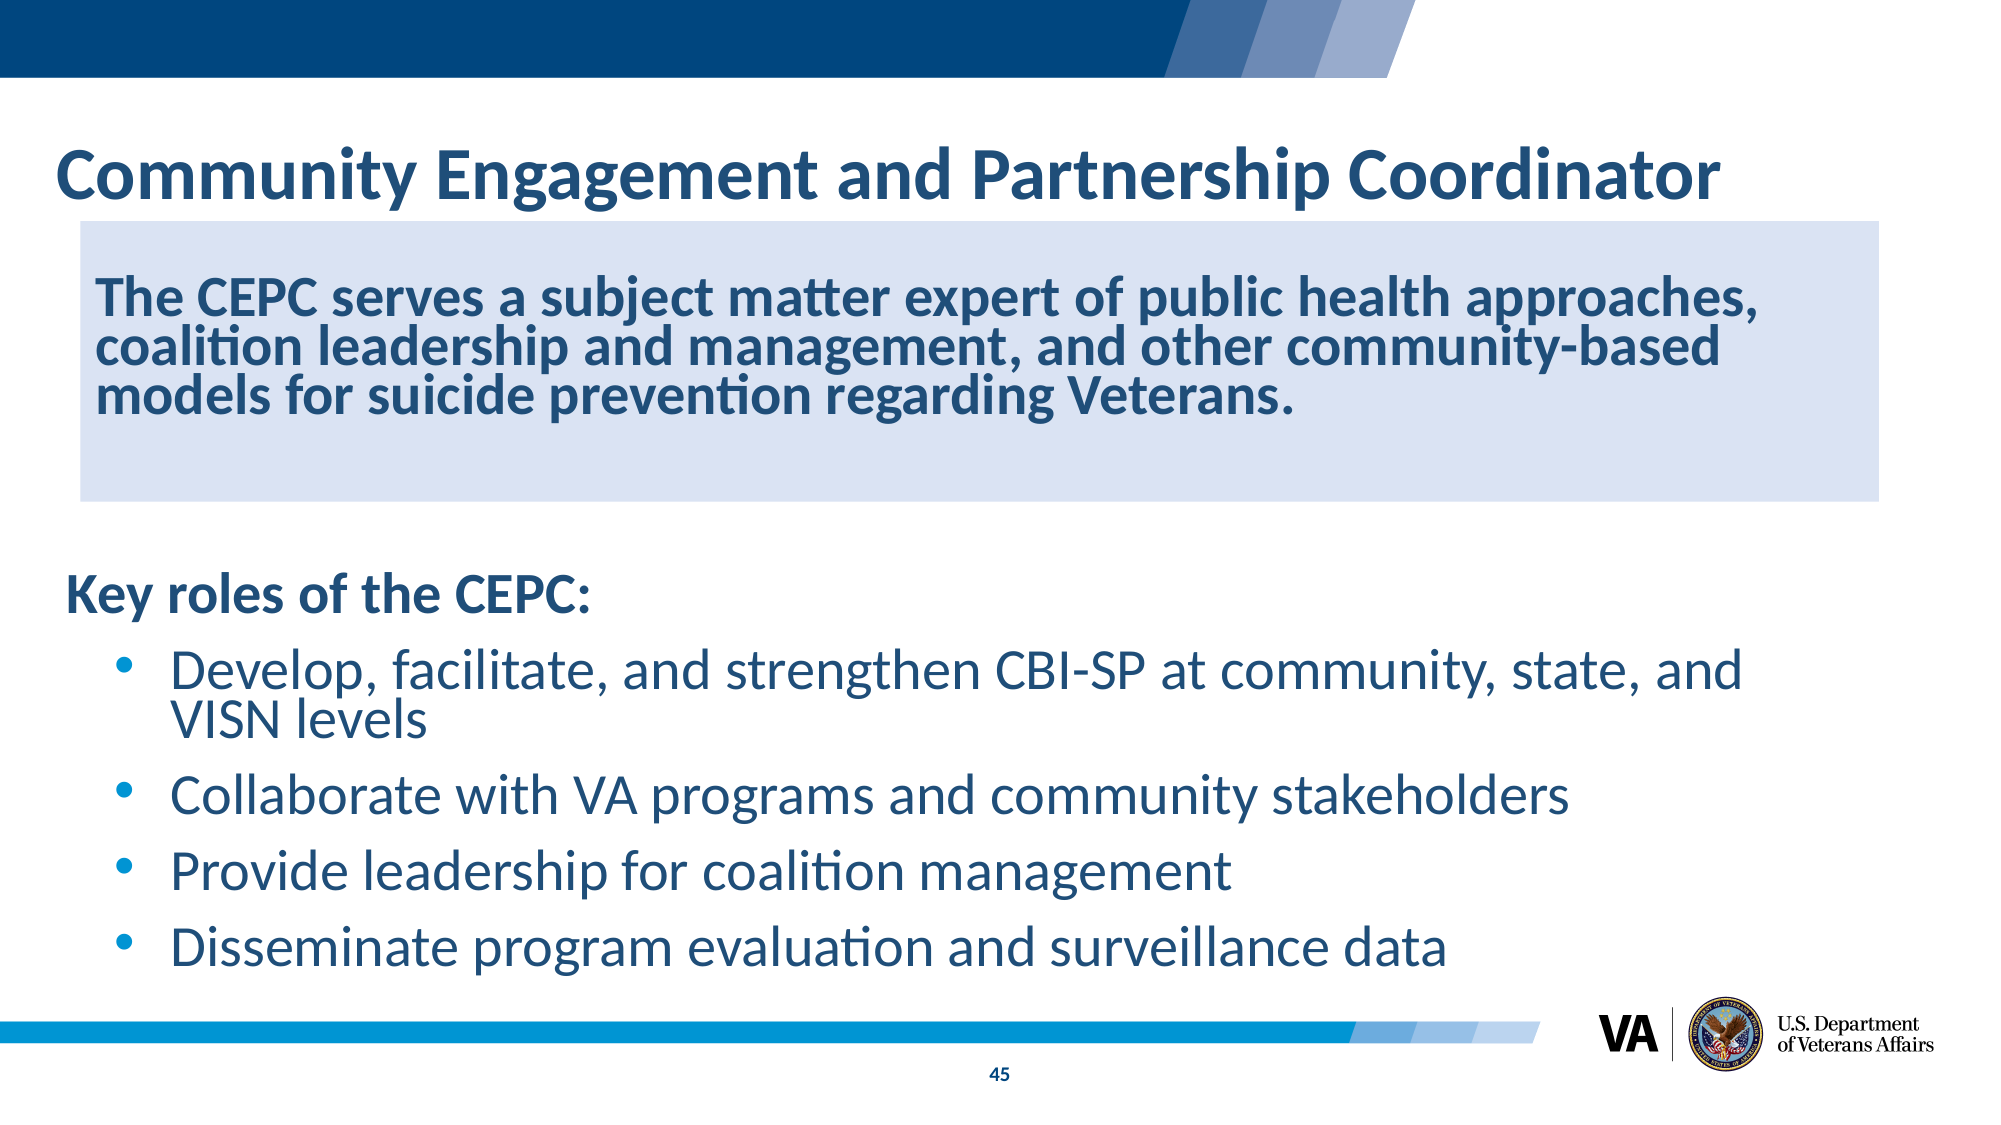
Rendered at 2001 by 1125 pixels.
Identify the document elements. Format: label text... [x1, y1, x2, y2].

text_box The CEPC serves a subject matter expert of public health approaches, coalition leadership and management, and other community-based models for suicide prevention regarding Veterans. [80, 221, 1879, 502]
list Community Engagement and Partnership Coordinator Key roles of the CEPC: Develop, facilitate, and strengthen CBI-SP at community, state, and VISN levels Collaborate with VA programs and community stakeholders Provide leadership for coalition management Disseminate program evaluation and surveillance data [24, 141, 1885, 1011]
picture [0, 0, 2001, 1125]
slide_number 45 [774, 1042, 1225, 1103]
